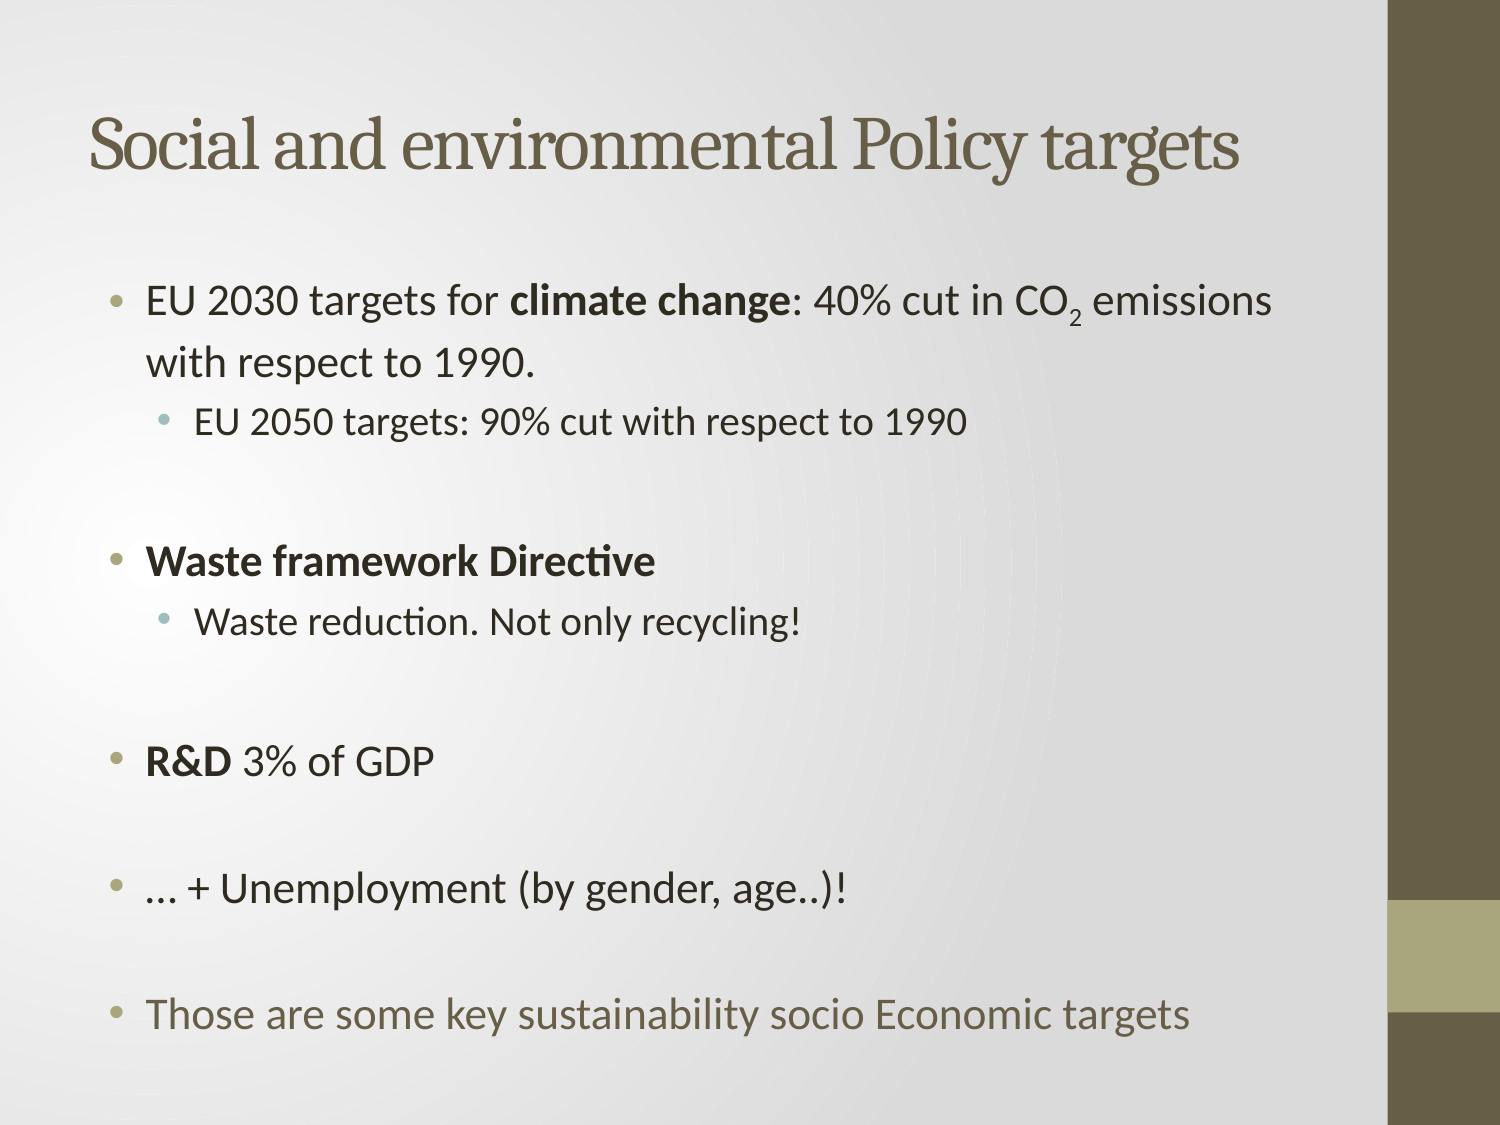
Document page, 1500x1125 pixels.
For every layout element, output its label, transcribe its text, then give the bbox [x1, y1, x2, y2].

title Social and environmental Policy targets [75, 45, 1325, 233]
list EU 2030 targets for climate change: 40% cut in CO2 emissions with respect to 1990. EU 2050 targets: 90% cut with respect to 1990 Waste framework Directive Waste reduction. Not only recycling! R&D 3% of GDP … + Unemployment (by gender, age..)! Those are some key sustainability socio Economic targets [75, 262, 1325, 1050]
